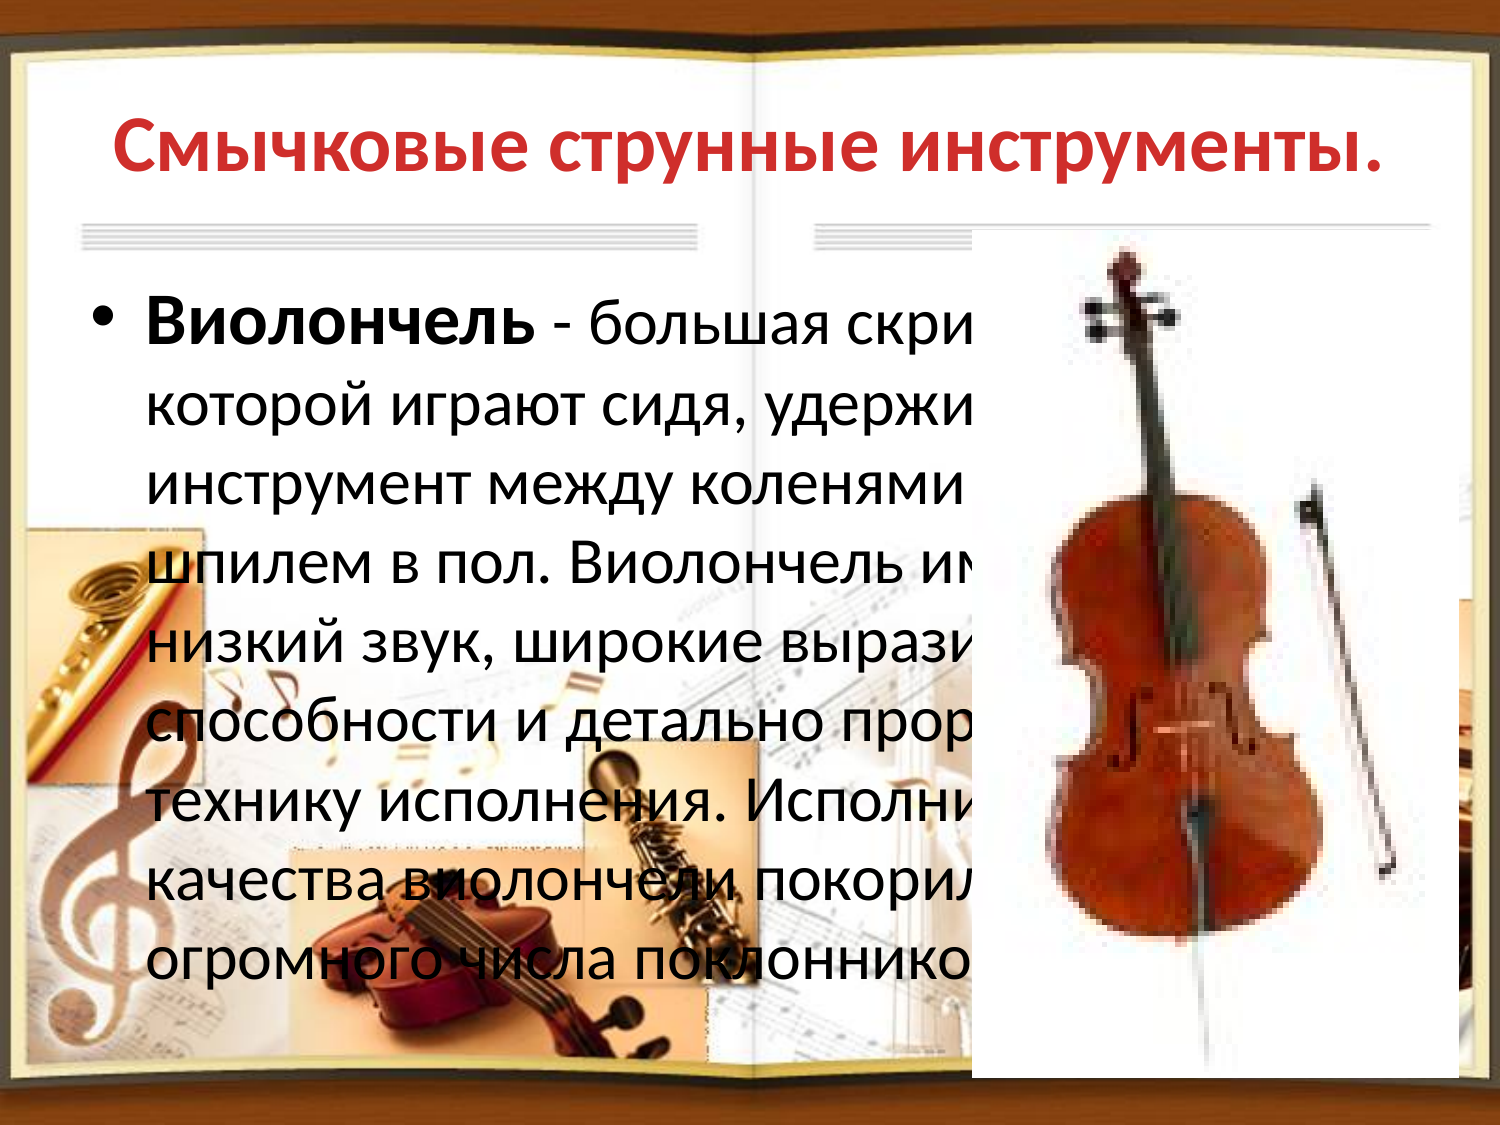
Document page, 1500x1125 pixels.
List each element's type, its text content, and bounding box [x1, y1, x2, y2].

picture [0, 0, 1500, 1125]
list Виолончель - большая скрипка, на которой играют сидя, удерживая инструмент между коленями и упирая его шпилем в пол. Виолончель имеет богатый низкий звук, широкие выразительные способности и детально проработанную технику исполнения. Исполнительские качества виолончели покорили сердца огромного числа поклонников. [75, 262, 967, 1005]
title Смычковые струнные инструменты. [75, 45, 1425, 233]
